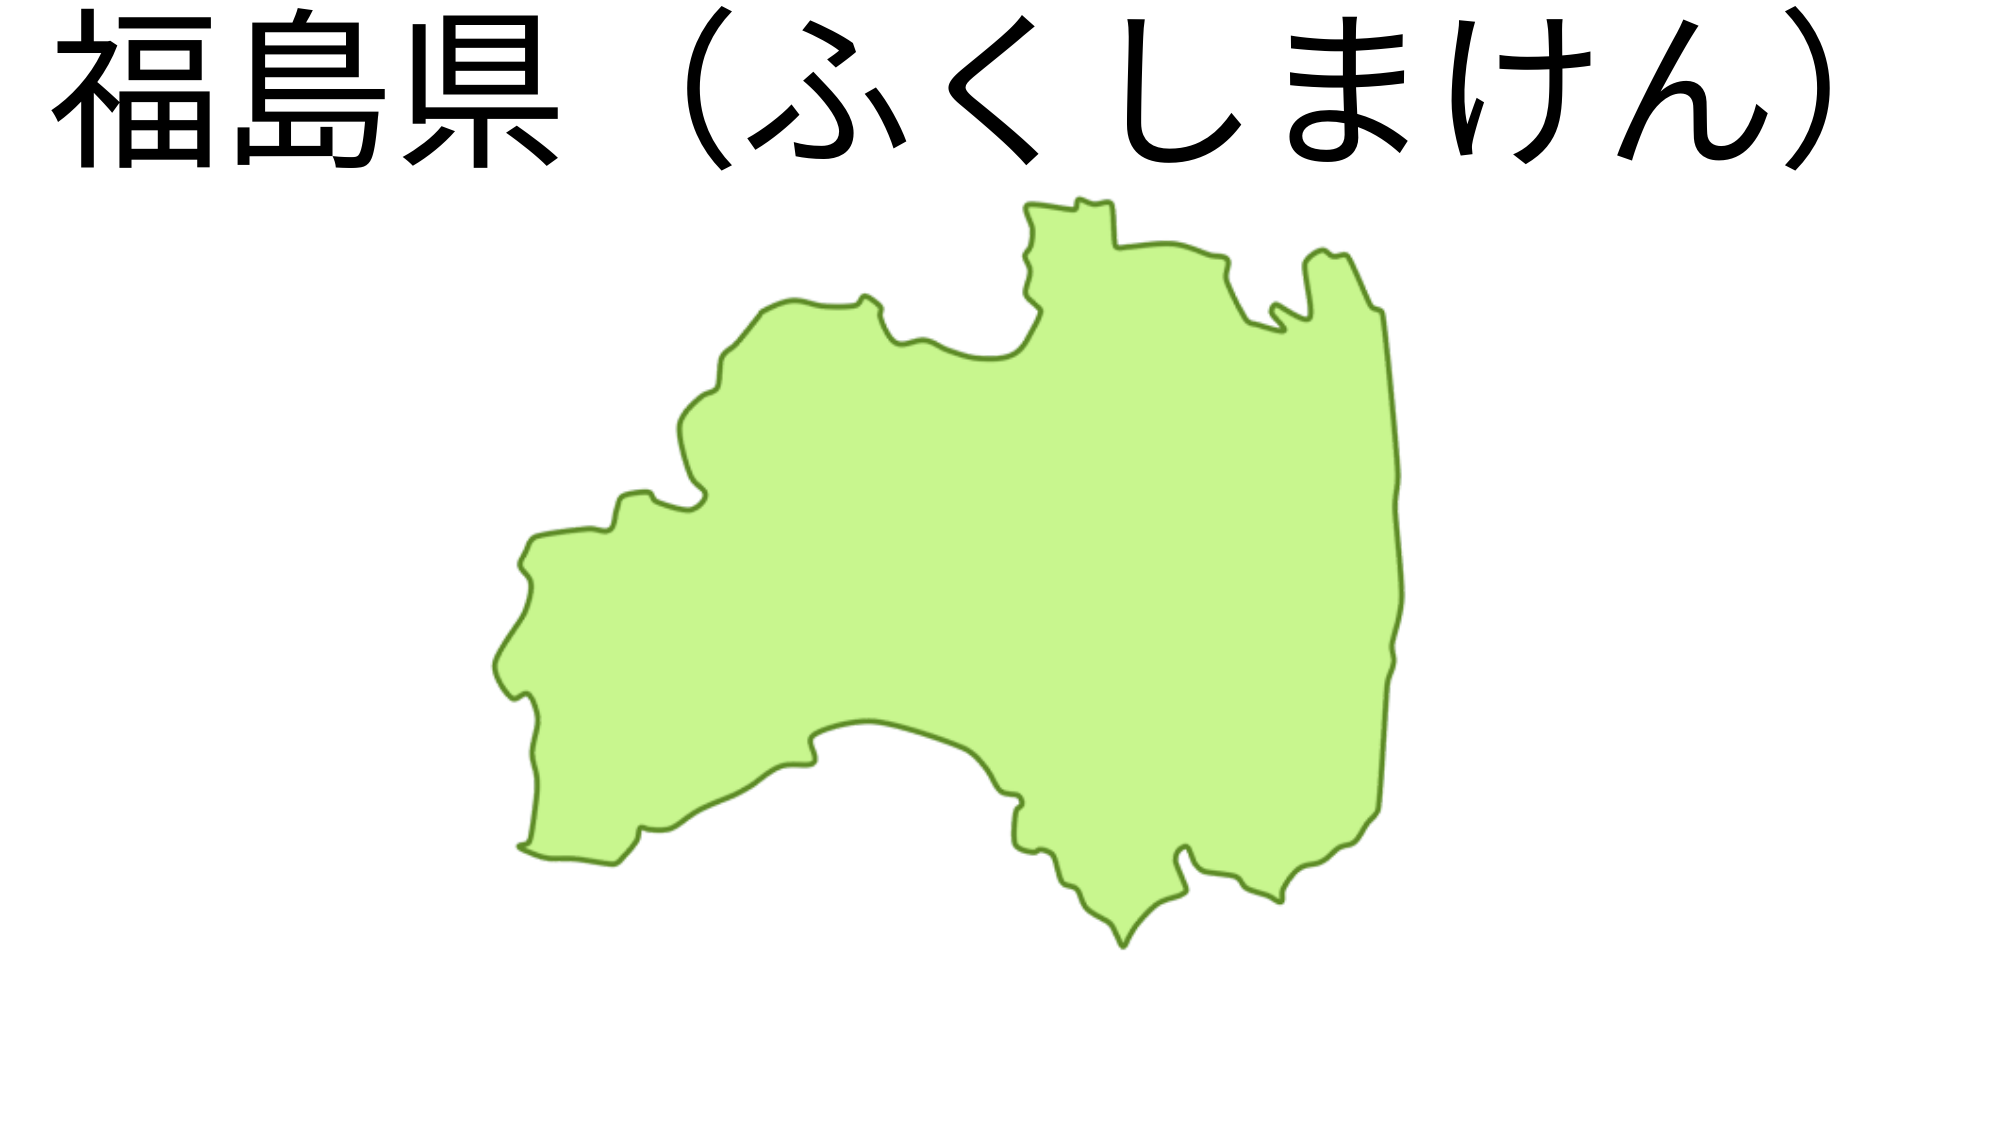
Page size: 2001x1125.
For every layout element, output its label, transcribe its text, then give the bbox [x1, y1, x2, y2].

picture [474, 109, 1417, 1052]
text_box 福島県（ふくしまけん） [0, 0, 2000, 197]
